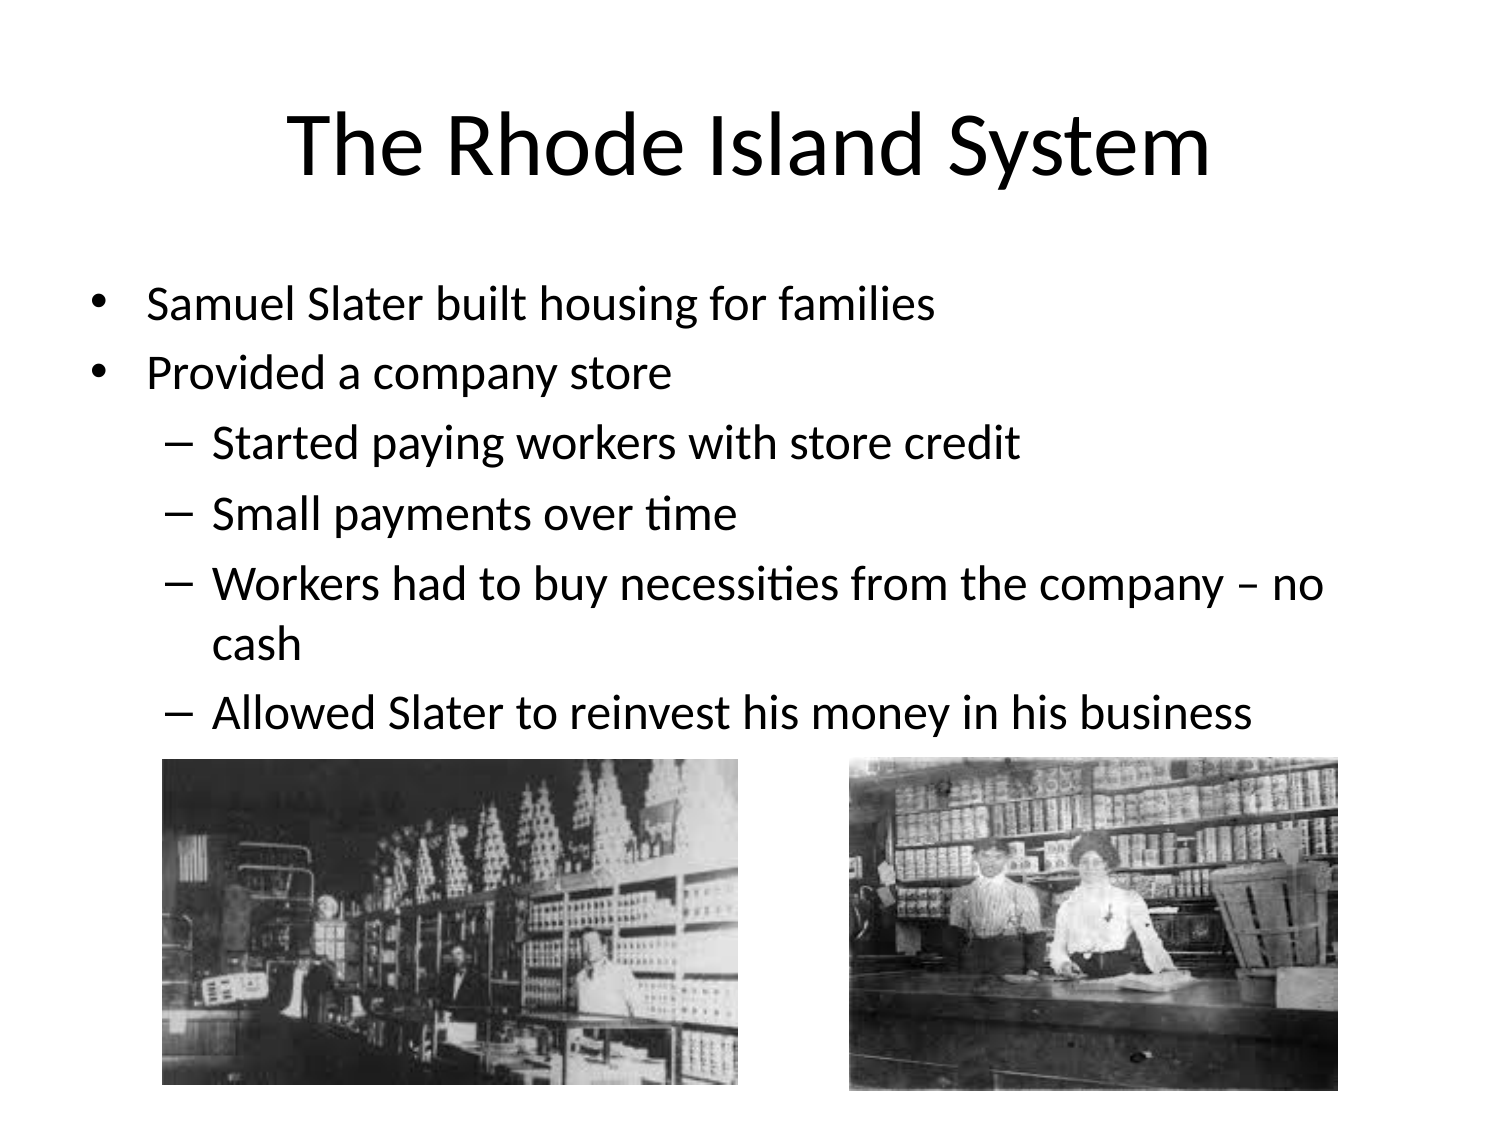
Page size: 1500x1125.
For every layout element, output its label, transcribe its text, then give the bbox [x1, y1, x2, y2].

list Samuel Slater built housing for families Provided a company store Started paying workers with store credit Small payments over time Workers had to buy necessities from the company – no cash Allowed Slater to reinvest his money in his business [75, 262, 1425, 1005]
title The Rhode Island System [75, 45, 1425, 233]
picture [162, 759, 738, 1085]
picture [849, 757, 1338, 1091]
